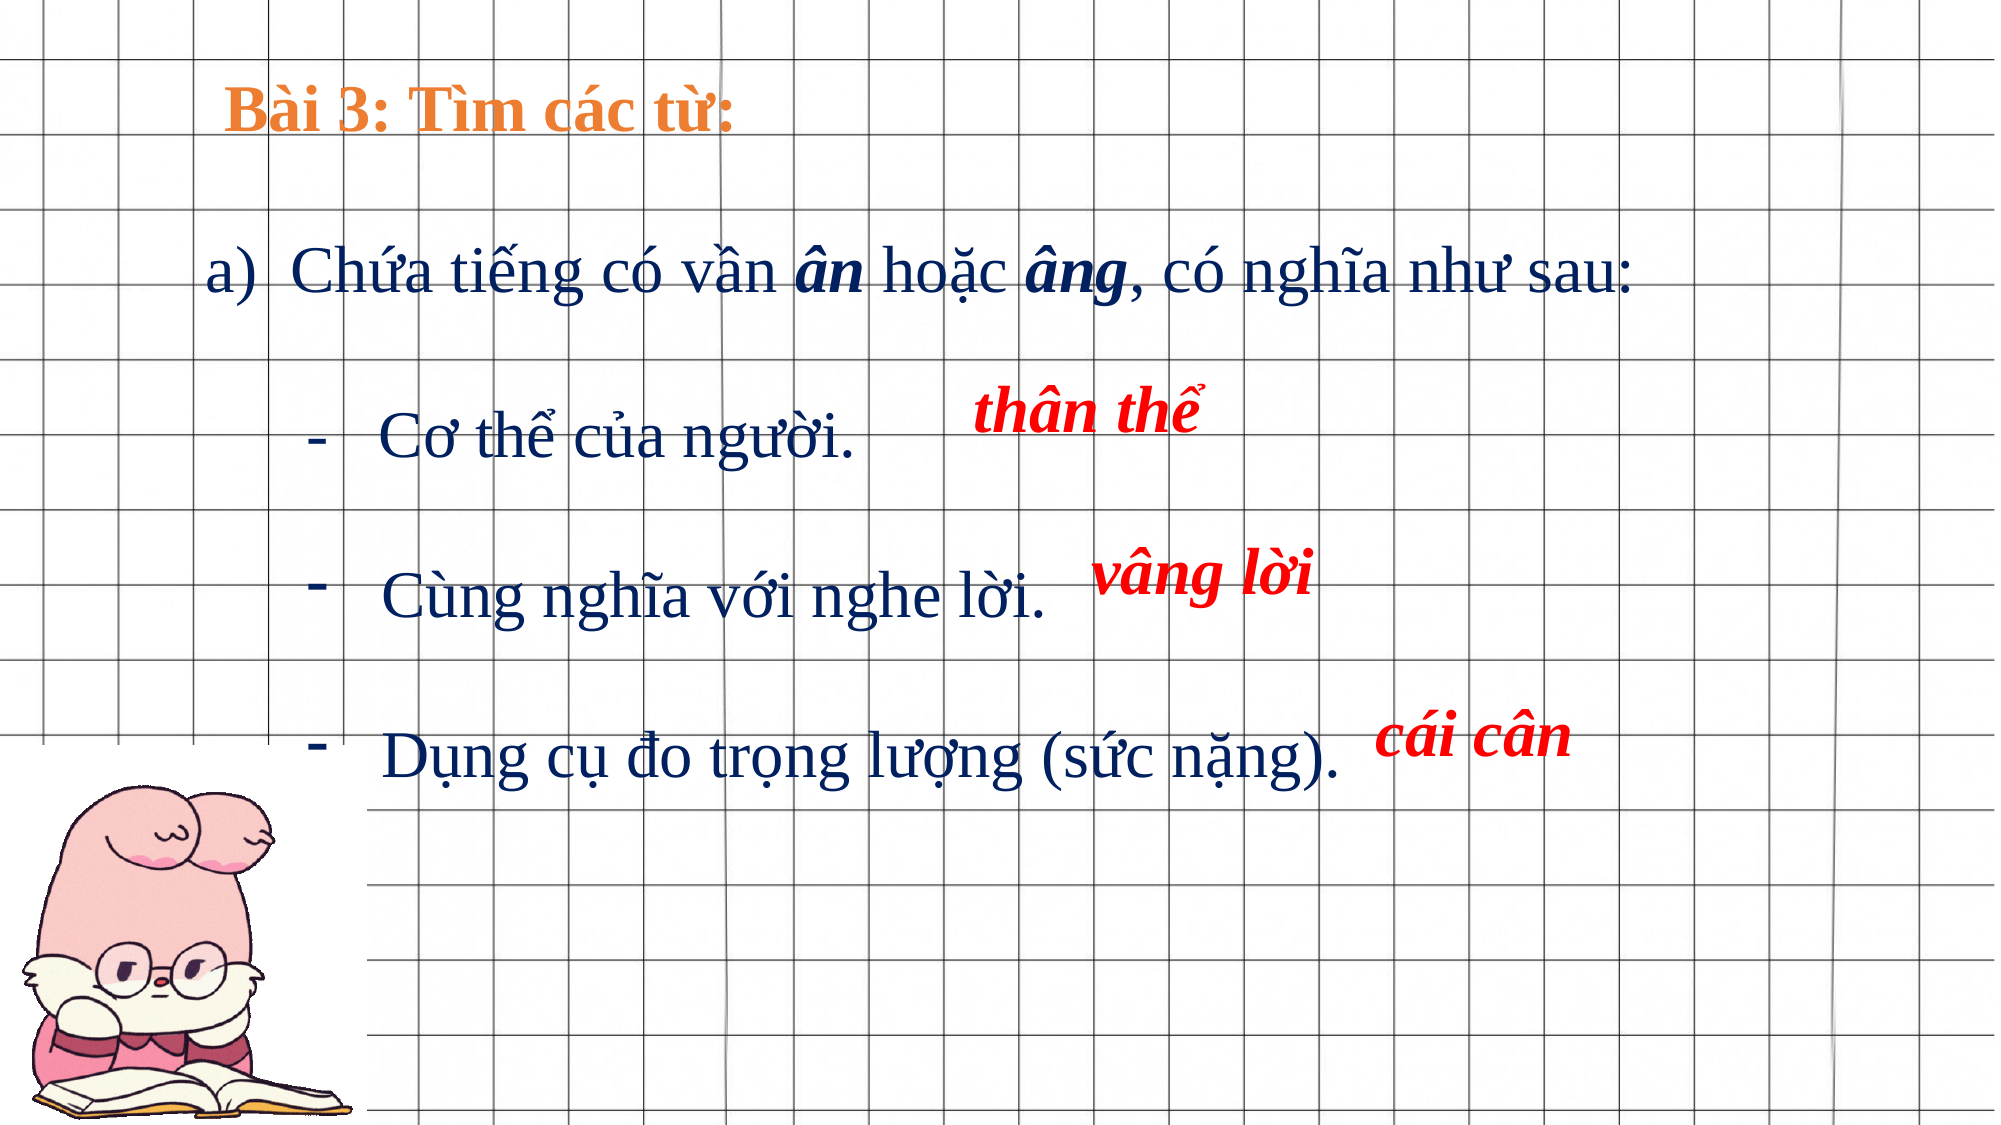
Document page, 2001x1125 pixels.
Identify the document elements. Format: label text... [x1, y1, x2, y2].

text_box - Cơ thể của người. Cùng nghĩa với nghe lời. Dụng cụ đo trọng lượng (sức nặng). [291, 303, 1358, 798]
text_box vâng lời [1358, 520, 1408, 696]
picture [0, 0, 1995, 1125]
text_box Chứa tiếng có vần ân hoặc âng, có nghĩa như sau: [191, 218, 1652, 314]
text_box Bài 3: Tìm các từ: [209, 57, 2000, 152]
text_box cái cân [1360, 682, 1764, 778]
